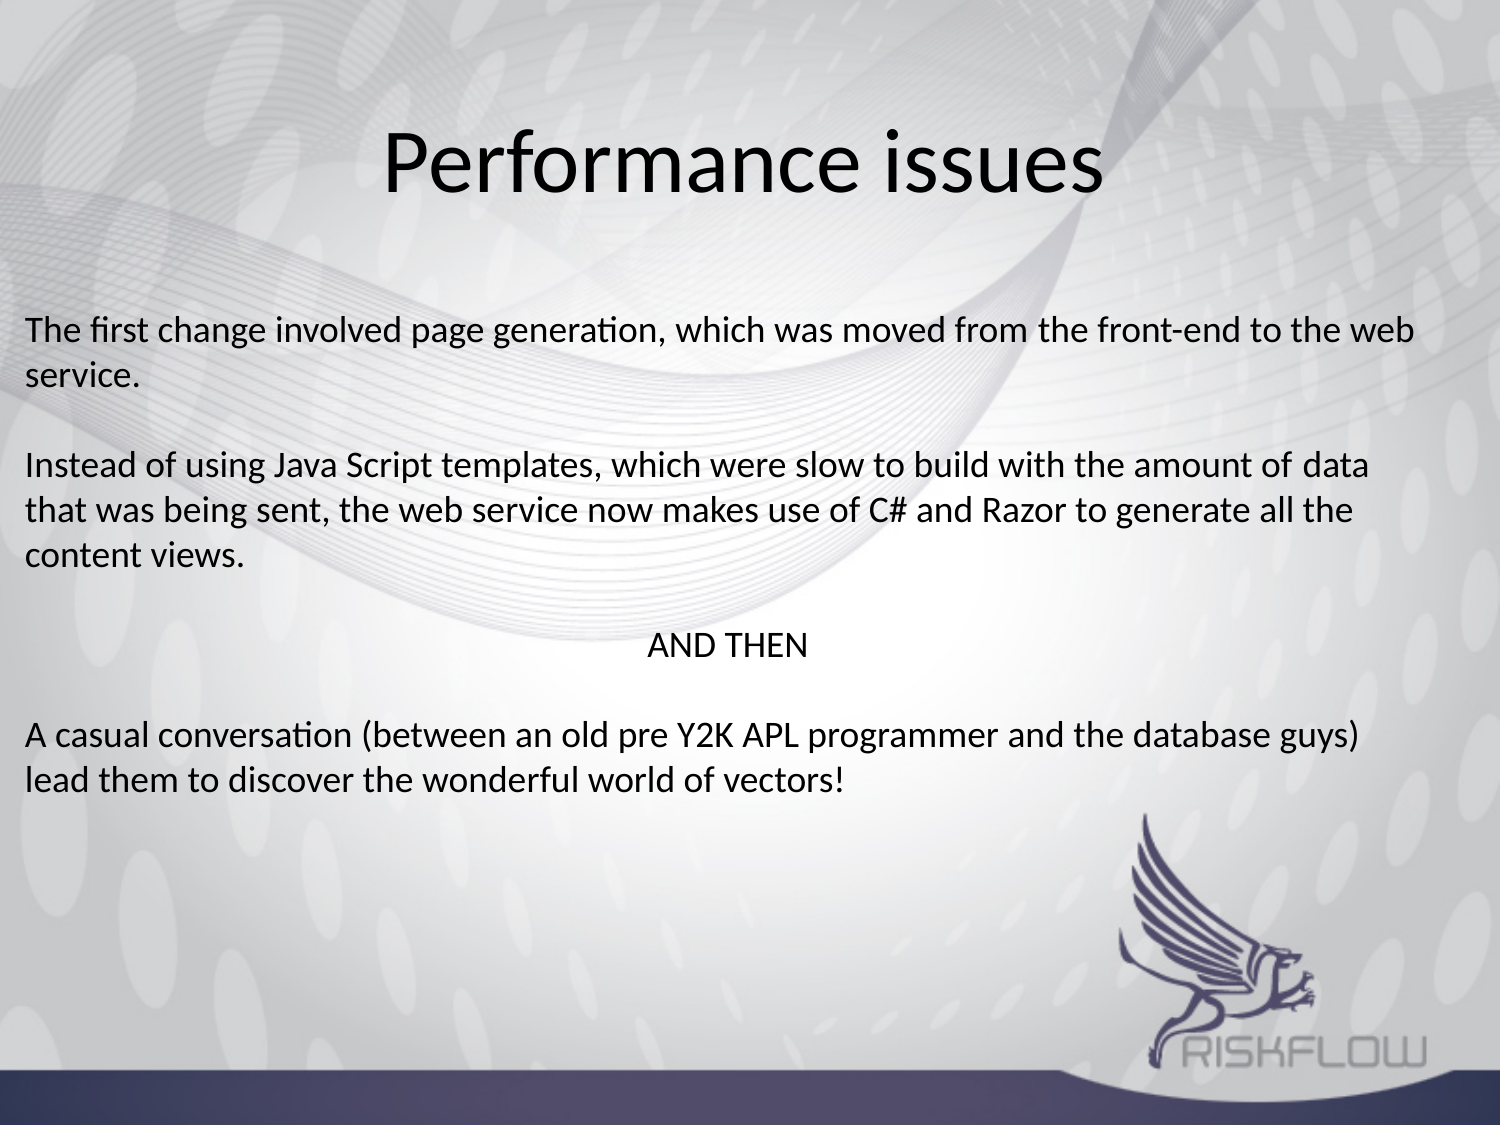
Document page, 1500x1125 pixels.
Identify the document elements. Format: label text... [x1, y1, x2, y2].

text_box Performance issues [368, 93, 1122, 218]
text_box The first change involved page generation, which was moved from the front-end to the web service. Instead of using Java Script templates, which were slow to build with the amount of data that was being sent, the web service now makes use of C# and Razor to generate all the content views. AND THEN A casual conversation (between an old pre Y2K APL programmer and the database guys) lead them to discover the wonderful world of vectors! [10, 298, 1446, 808]
picture [0, 0, 1500, 1125]
